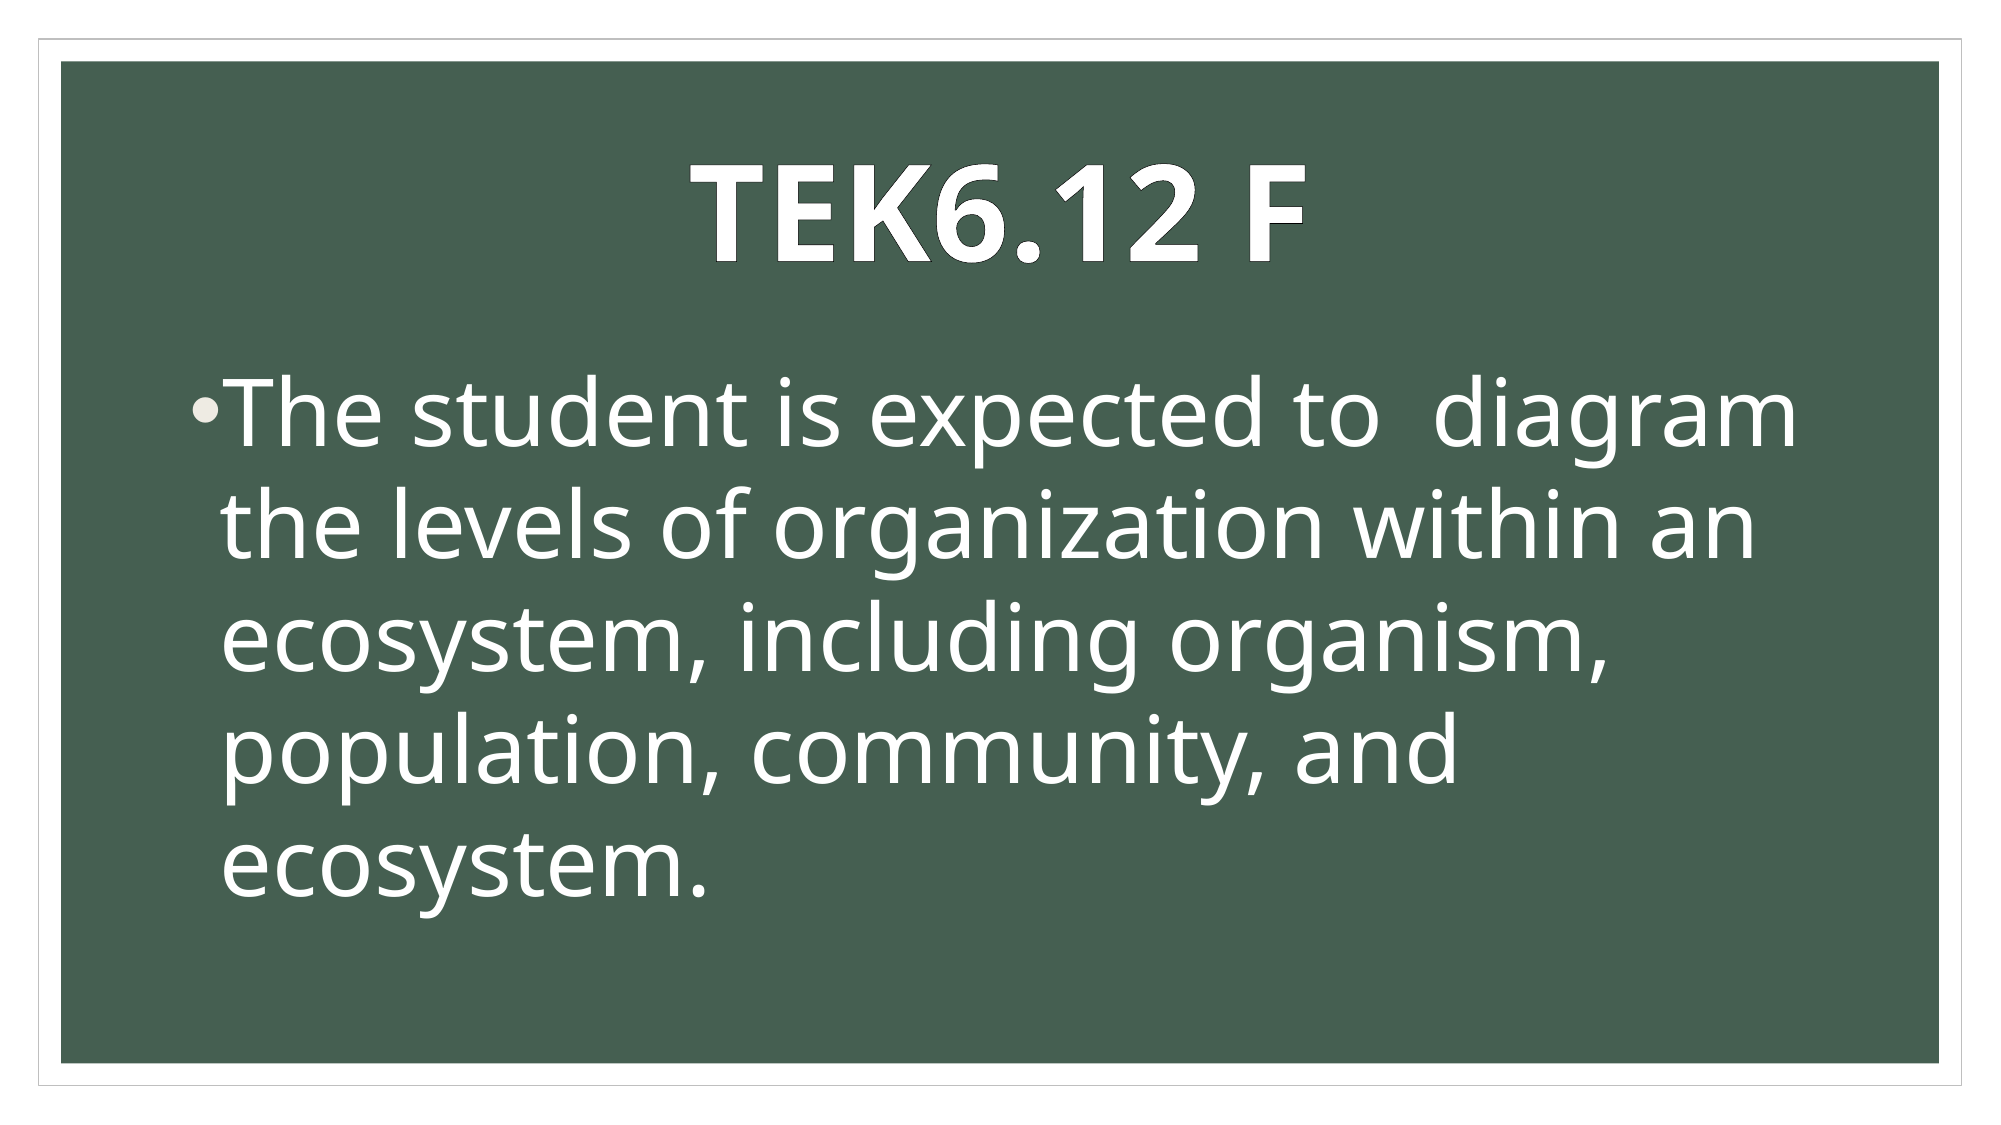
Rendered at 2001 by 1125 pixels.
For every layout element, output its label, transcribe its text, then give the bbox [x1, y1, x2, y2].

title TEK6.12 F [174, 116, 1825, 320]
list The student is expected to diagram the levels of organization within an ecosystem, including organism, population, community, and ecosystem. [174, 345, 1825, 990]
